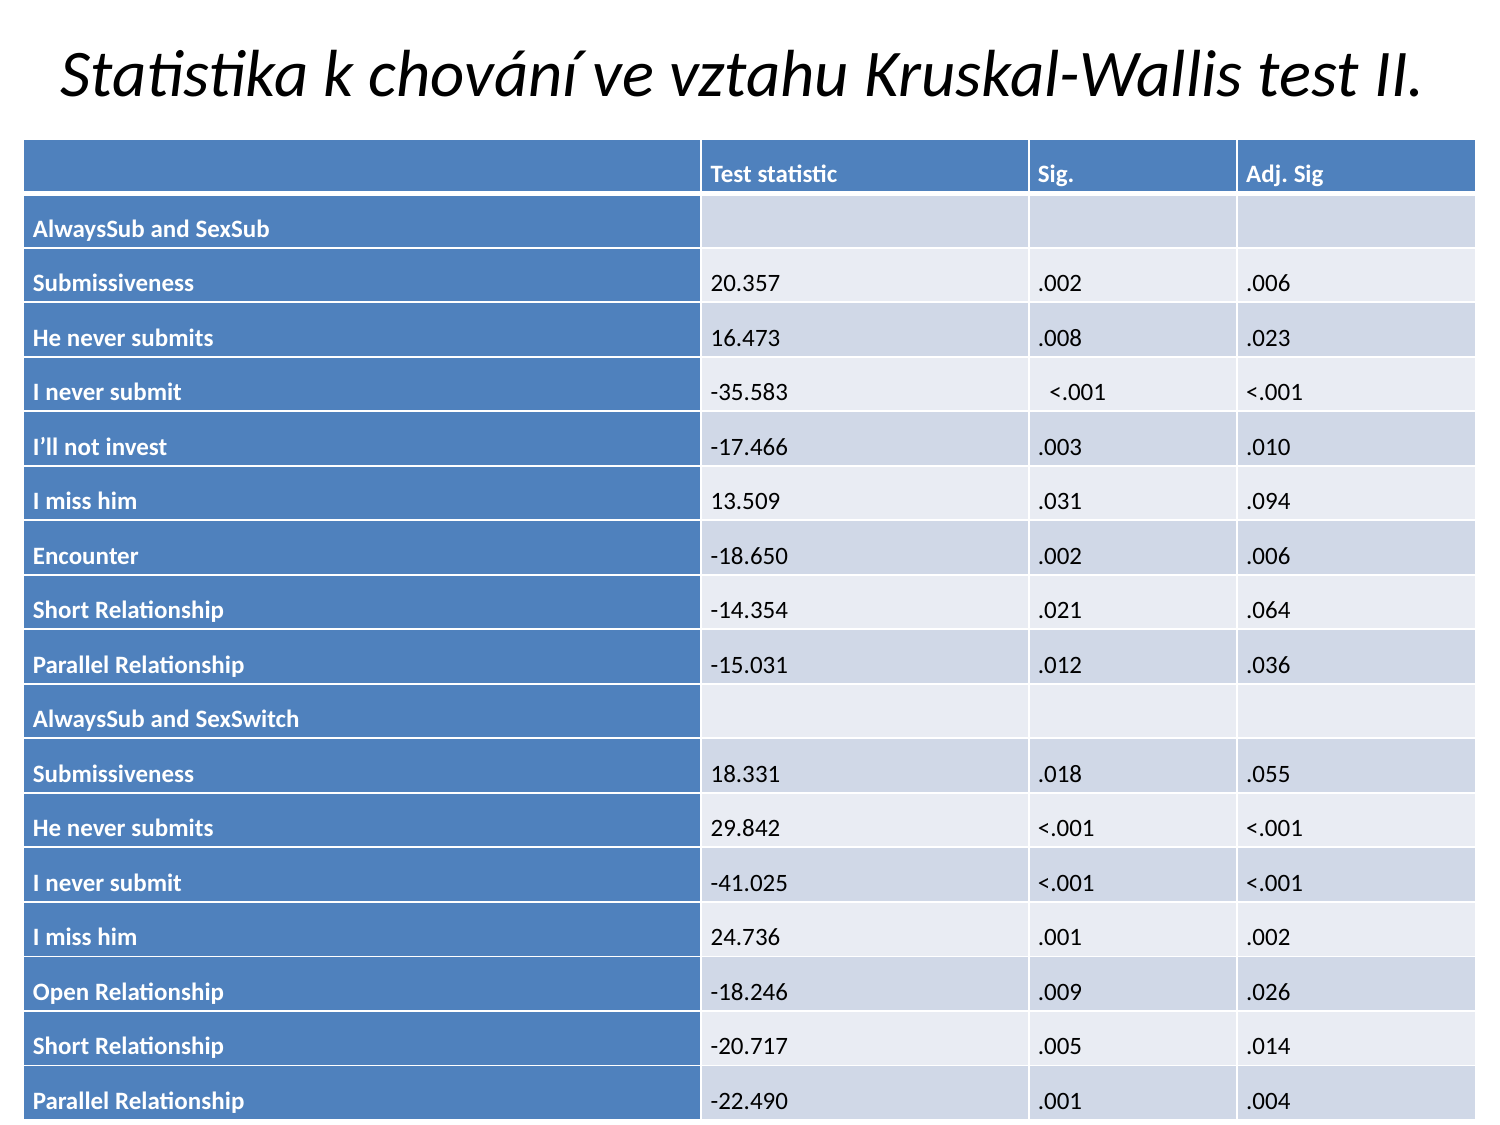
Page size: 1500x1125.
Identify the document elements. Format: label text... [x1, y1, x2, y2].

table_cell .006 [1238, 521, 1475, 574]
table_cell [702, 685, 1028, 737]
table_cell [1238, 196, 1475, 247]
table_cell 16.473 [702, 303, 1028, 356]
table_cell <.001 [1030, 794, 1236, 846]
table_cell 18.331 [702, 739, 1028, 792]
table_cell .010 [1238, 412, 1475, 465]
table_cell .001 [1030, 1066, 1236, 1119]
table_cell 20.357 [702, 249, 1028, 301]
table_cell .026 [1238, 957, 1475, 1010]
table_cell Short Relationship [24, 576, 700, 628]
table_cell [702, 196, 1028, 247]
table_cell .009 [1030, 957, 1236, 1010]
slide_number 48 [1074, 1042, 1425, 1103]
table_cell I miss him [24, 467, 700, 519]
table_cell -22.490 [702, 1066, 1028, 1119]
table_cell -18.650 [702, 521, 1028, 574]
table_cell AlwaysSub and SexSub [24, 196, 700, 247]
table_cell .001 [1030, 903, 1236, 956]
table_cell .003 [1030, 412, 1236, 465]
table_header Test statistic [702, 140, 1028, 191]
table_cell I’ll not invest [24, 412, 700, 465]
table_cell .014 [1238, 1012, 1475, 1065]
table_cell .064 [1238, 576, 1475, 628]
table_header [24, 140, 700, 191]
table_cell .018 [1030, 739, 1236, 792]
table_cell .002 [1030, 521, 1236, 574]
table_cell <.001 [1238, 794, 1475, 846]
table_cell .021 [1030, 576, 1236, 628]
table_cell I miss him [24, 903, 700, 956]
table_cell .012 [1030, 630, 1236, 683]
table_cell .094 [1238, 467, 1475, 519]
table_cell <.001 [1030, 848, 1236, 901]
table_cell .002 [1238, 903, 1475, 956]
table_header Sig. [1030, 140, 1236, 191]
table_cell -35.583 [702, 358, 1028, 410]
table_cell He never submits [24, 303, 700, 356]
table_cell <.001 [1030, 358, 1236, 410]
table_cell .031 [1030, 467, 1236, 519]
table_cell .002 [1030, 249, 1236, 301]
table_cell -41.025 [702, 848, 1028, 901]
table_cell .055 [1238, 739, 1475, 792]
title Statistika k chování ve vztahu Kruskal-Wallis test II. [0, 0, 1500, 139]
table_cell He never submits [24, 794, 700, 846]
table_cell Parallel Relationship [24, 630, 700, 683]
table_cell <.001 [1238, 848, 1475, 901]
table_cell AlwaysSub and SexSwitch [24, 685, 700, 737]
table_cell [1030, 196, 1236, 247]
table_cell .036 [1238, 630, 1475, 683]
table_cell Short Relationship [24, 1012, 700, 1065]
table_cell I never submit [24, 358, 700, 410]
table_cell Submissiveness [24, 739, 700, 792]
table_cell Submissiveness [24, 249, 700, 301]
table_cell Encounter [24, 521, 700, 574]
table_cell .006 [1238, 249, 1475, 301]
table_cell Open Relationship [24, 957, 700, 1010]
table_cell [1030, 685, 1236, 737]
table_cell .008 [1030, 303, 1236, 356]
table_cell .023 [1238, 303, 1475, 356]
table_cell 24.736 [702, 903, 1028, 956]
table_cell [1238, 685, 1475, 737]
table_cell 29.842 [702, 794, 1028, 846]
table_cell I never submit [24, 848, 700, 901]
table_header Adj. Sig [1238, 140, 1475, 191]
table_cell -20.717 [702, 1012, 1028, 1065]
table_cell -15.031 [702, 630, 1028, 683]
table_cell 13.509 [702, 467, 1028, 519]
table_cell .005 [1030, 1012, 1236, 1065]
table_cell -18.246 [702, 957, 1028, 1010]
table_cell -17.466 [702, 412, 1028, 465]
table_cell .004 [1238, 1066, 1475, 1119]
table_cell <.001 [1238, 358, 1475, 410]
table_cell -14.354 [702, 576, 1028, 628]
table_cell Parallel Relationship [24, 1066, 700, 1119]
